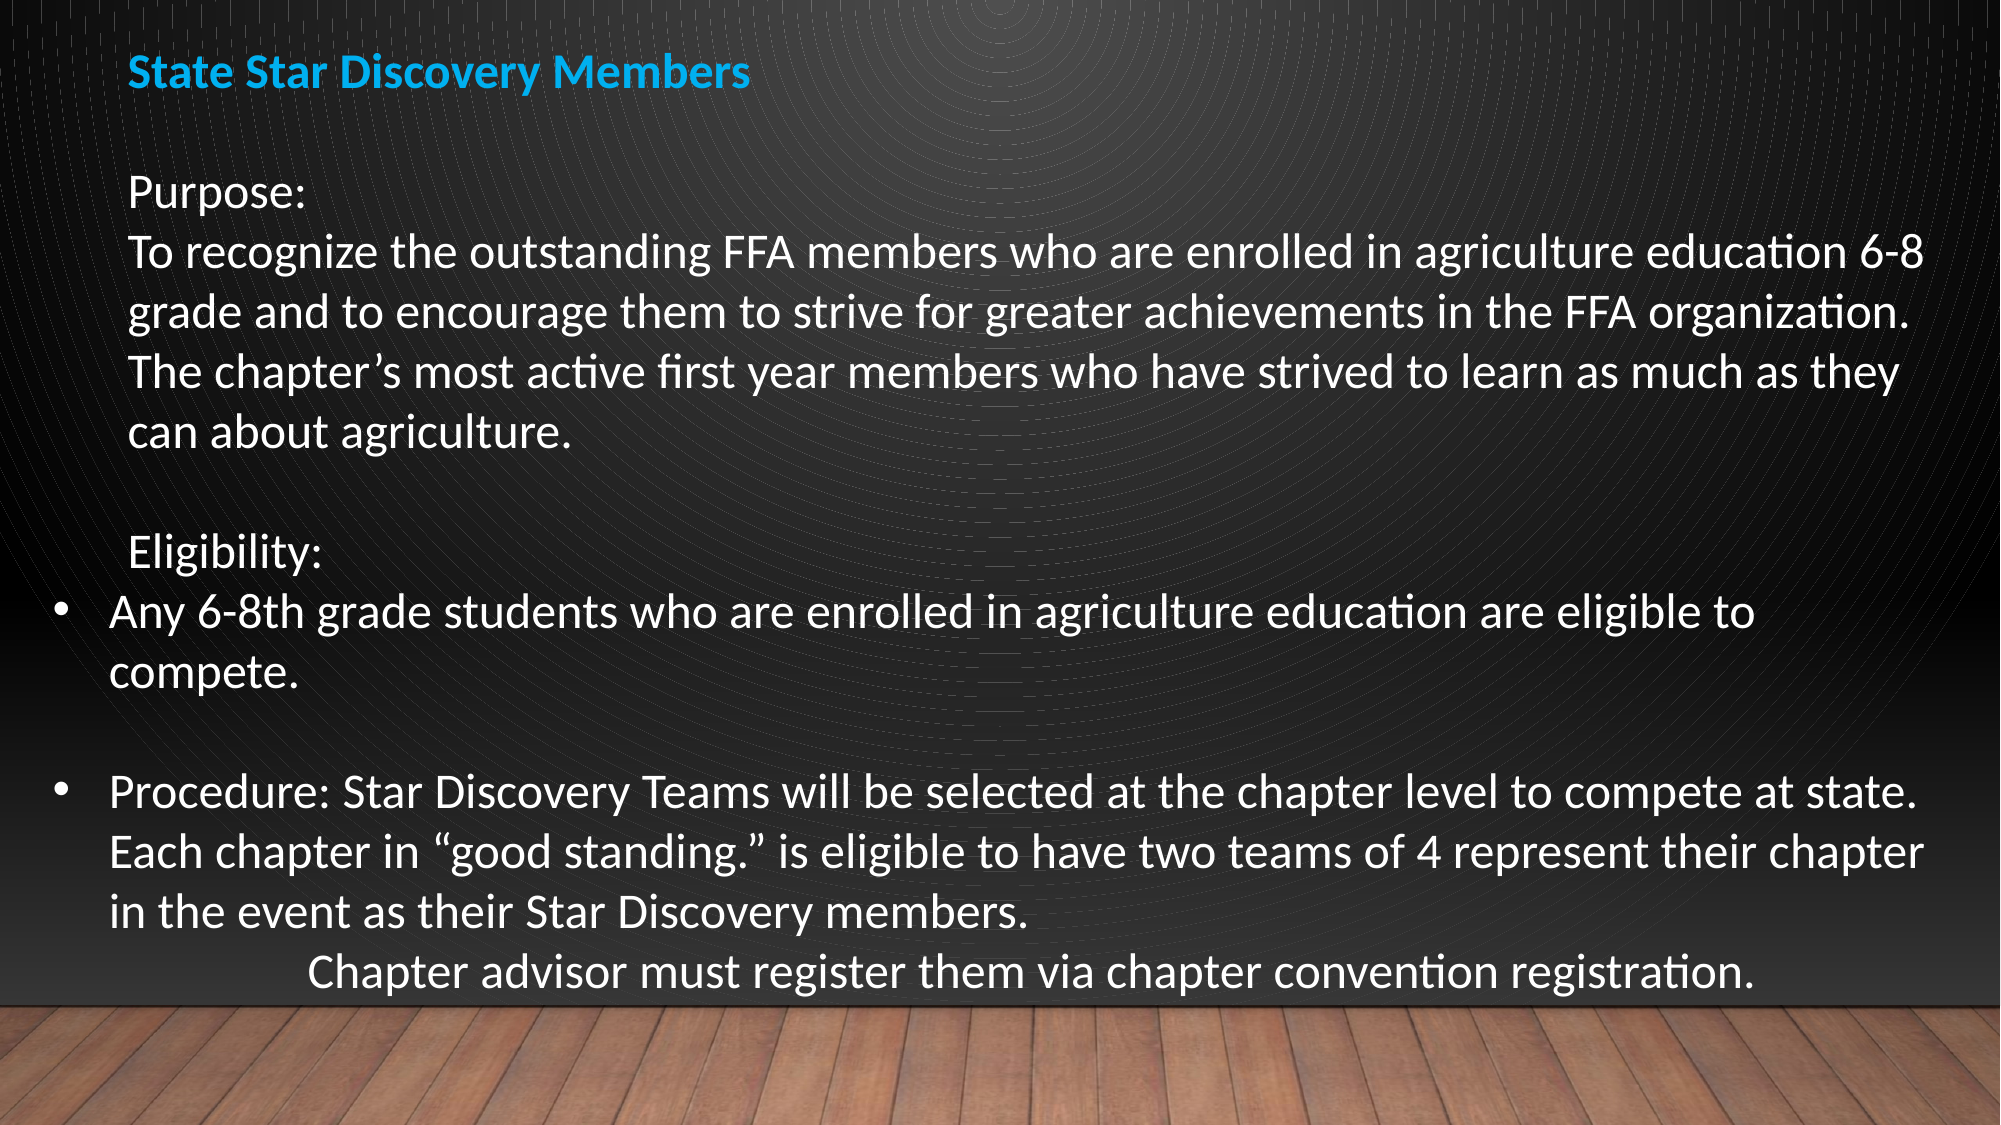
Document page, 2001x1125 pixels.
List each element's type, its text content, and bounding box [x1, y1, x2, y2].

text_box State Star Discovery Members Purpose: To recognize the outstanding FFA members who are enrolled in agriculture education 6-8 grade and to encourage them to strive for greater achievements in the FFA organization. The chapter’s most active first year members who have strived to learn as much as they can about agriculture. Eligibility: Any 6-8th grade students who are enrolled in agriculture education are eligible to compete. Procedure: Star Discovery Teams will be selected at the chapter level to compete at state. Each chapter in “good standing.” is eligible to have two teams of 4 represent their chapter in the event as their Star Discovery members. Chapter advisor must register them via chapter convention registration. [37, 31, 1963, 1067]
picture [0, 1005, 2000, 1125]
